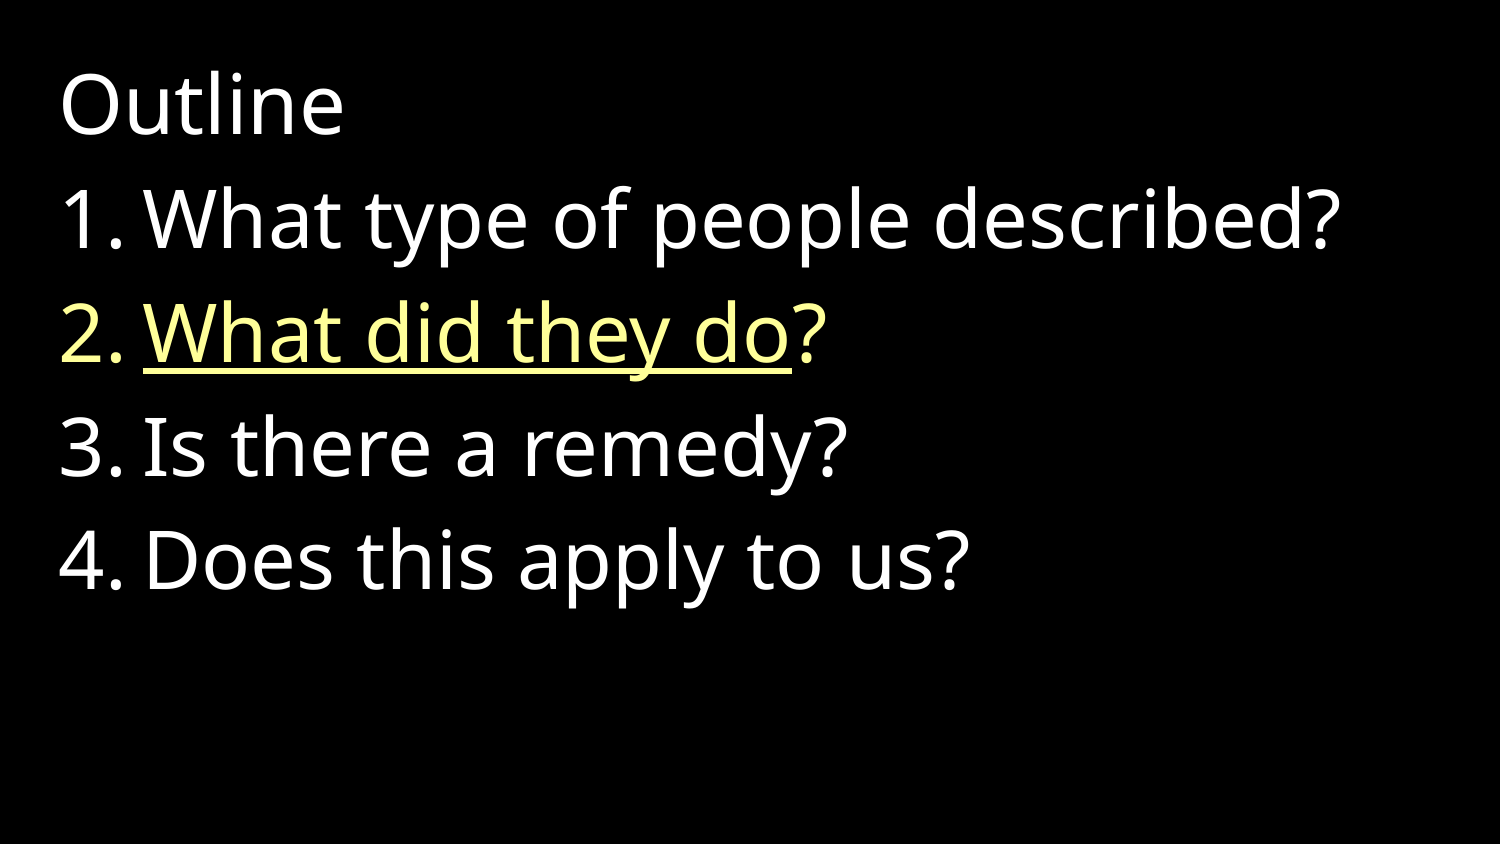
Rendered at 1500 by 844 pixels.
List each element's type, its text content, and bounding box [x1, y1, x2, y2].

list Outline What type of people described? What did they do? Is there a remedy? Does this apply to us? [50, 46, 1425, 810]
